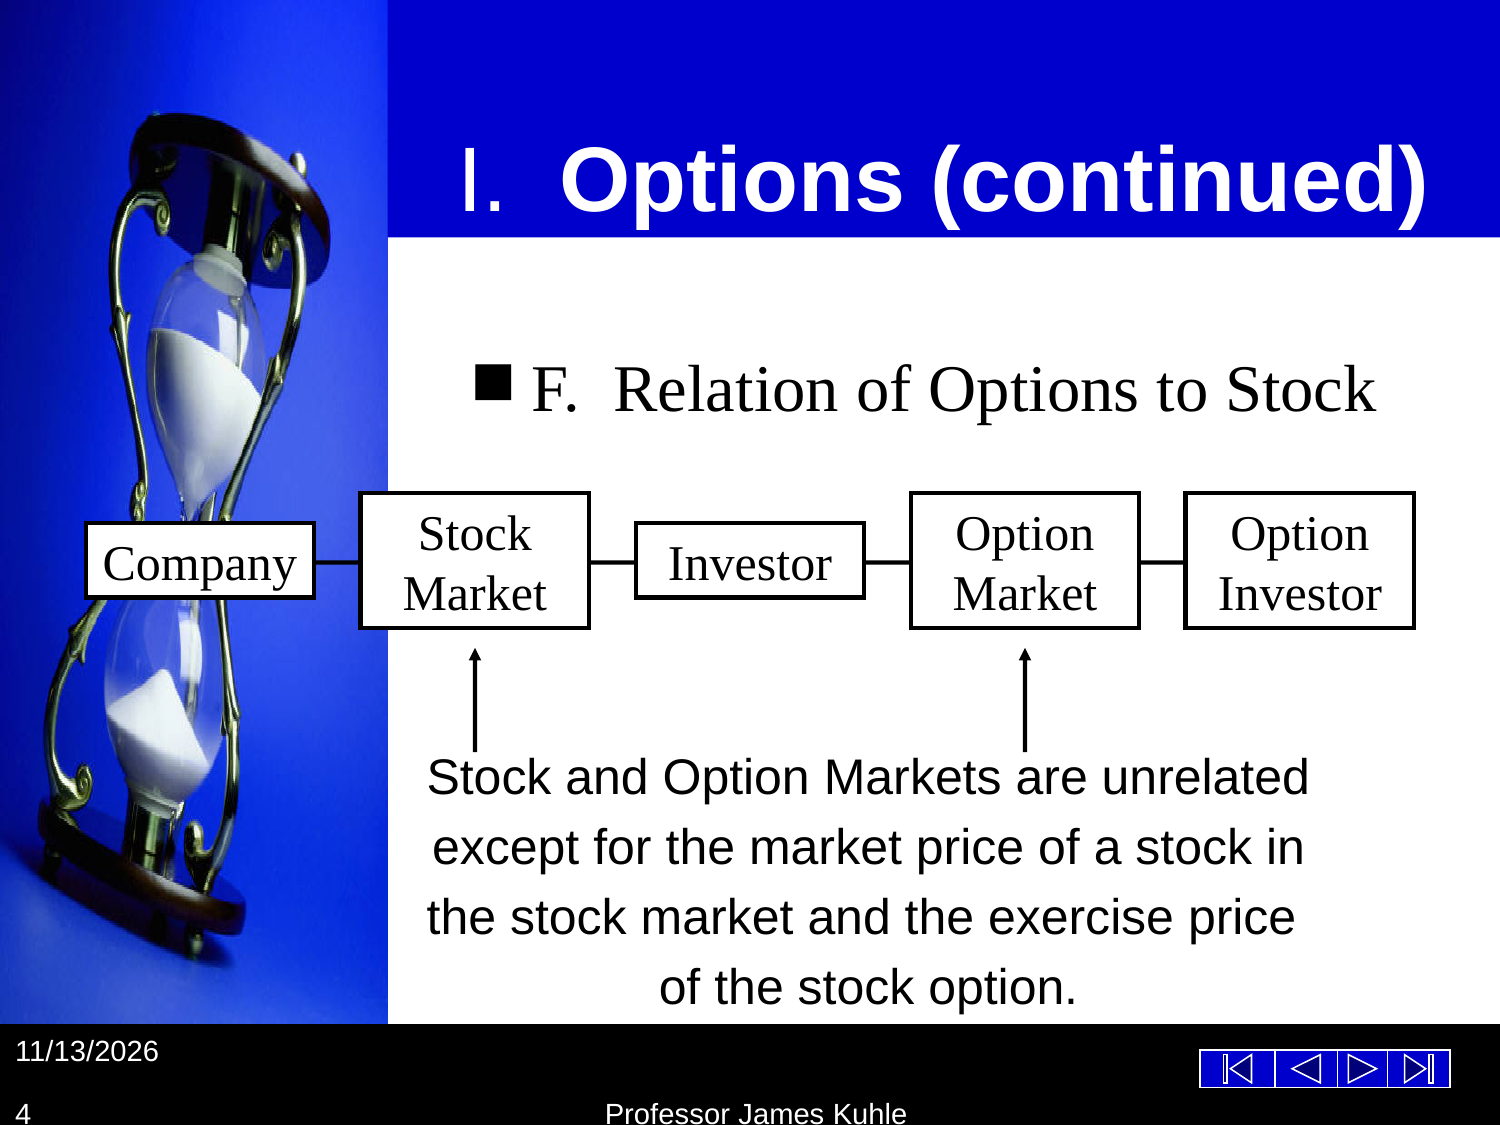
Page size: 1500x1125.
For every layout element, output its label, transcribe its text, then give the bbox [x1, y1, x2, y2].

list Stock and Option Markets are unrelated except for the market price of a stock in the stock market and the exercise price of the stock option. [362, 737, 1376, 1051]
text_box [1018, 647, 1032, 753]
text_box Option Market [910, 493, 1140, 628]
title I. Options (continued) [387, 0, 1500, 238]
text_box Company [85, 523, 315, 598]
footer Professor James Kuhle [362, 1087, 1151, 1125]
text_box [468, 647, 482, 753]
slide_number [0, 1024, 351, 1076]
text_box F. Relation of Options to Stock [424, 337, 1435, 432]
text_box Stock Market [360, 493, 590, 628]
slide_number 4 [0, 1087, 351, 1125]
text_box Investor [635, 523, 865, 598]
text_box Option Investor [1185, 493, 1415, 628]
picture [0, 0, 388, 1024]
